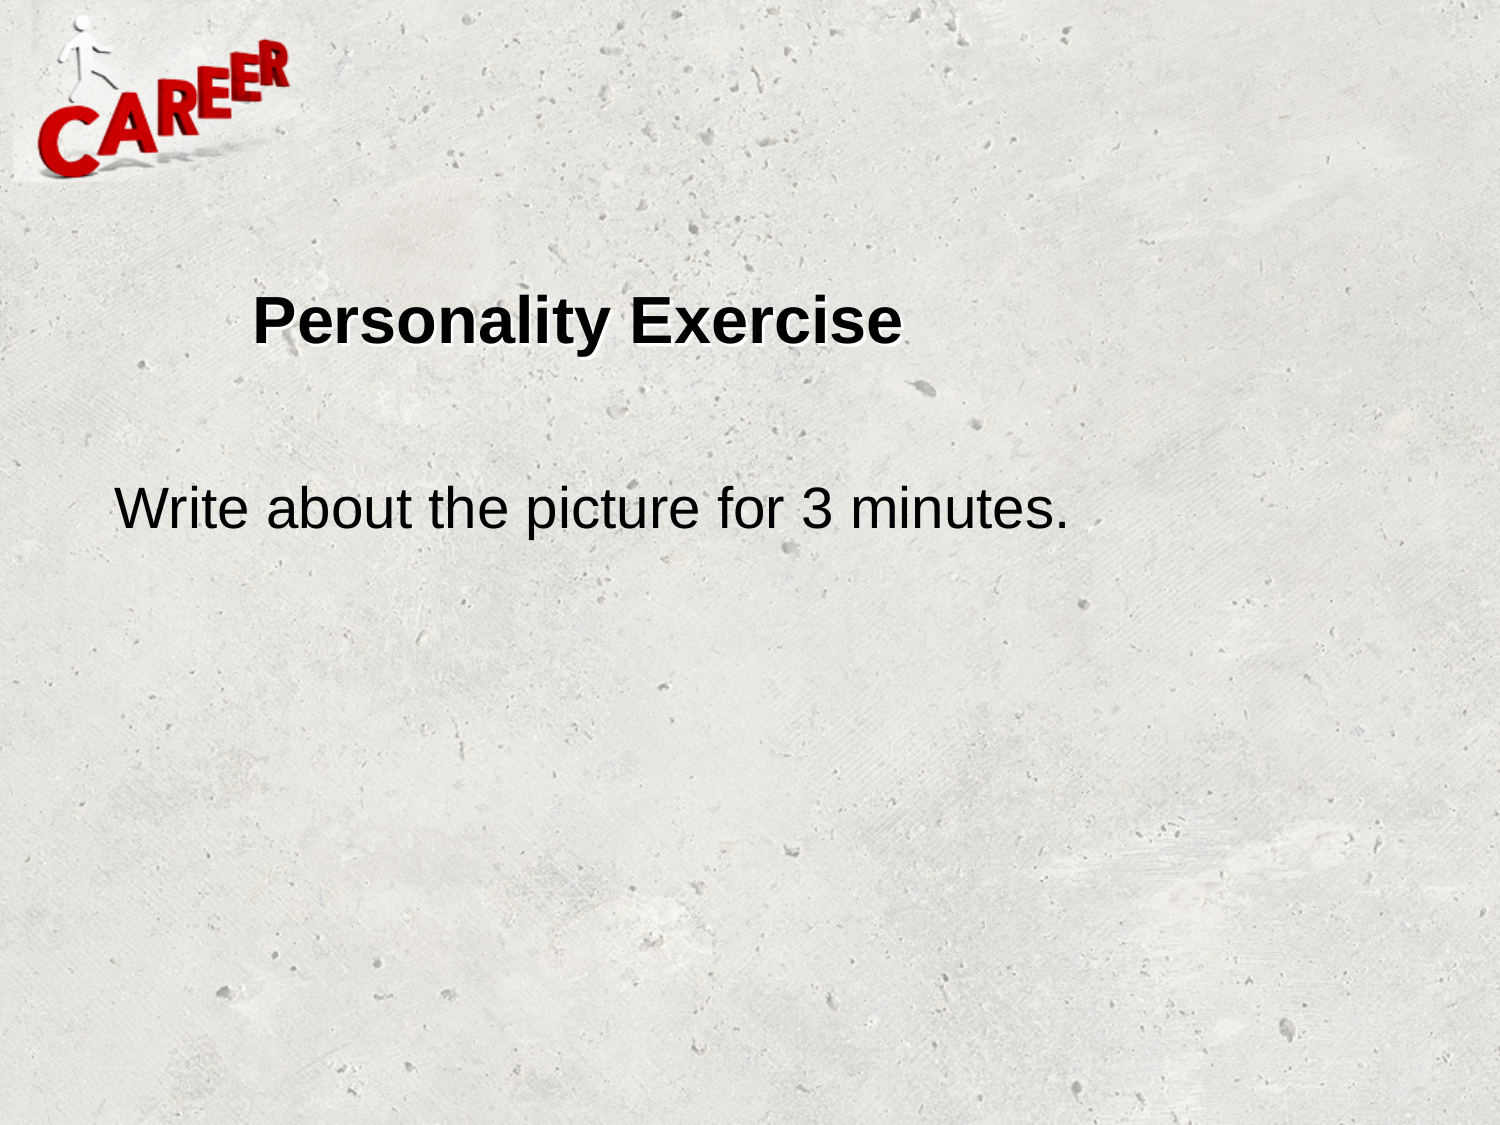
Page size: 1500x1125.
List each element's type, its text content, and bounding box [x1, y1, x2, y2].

title Personality Exercise [237, 275, 1455, 359]
picture [0, 0, 1500, 1125]
list Write about the picture for 3 minutes. [99, 462, 1317, 988]
